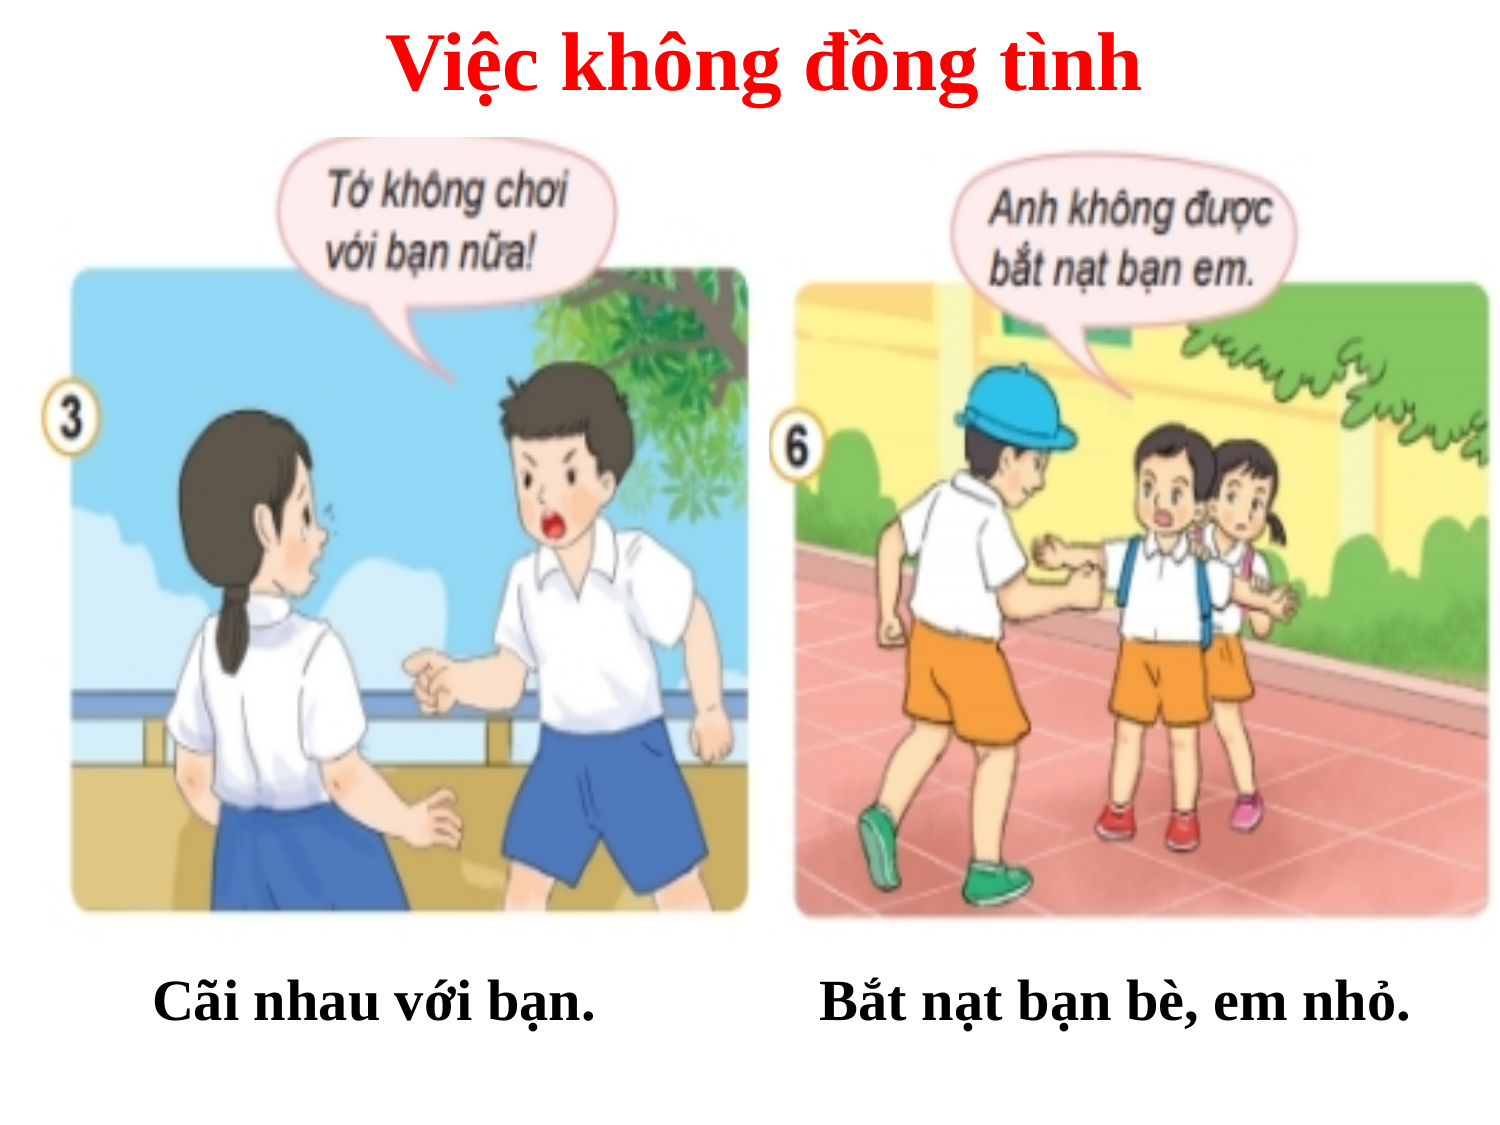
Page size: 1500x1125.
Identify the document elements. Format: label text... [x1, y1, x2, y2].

text_box Việc không đồng tình [362, 0, 1175, 115]
text_box Bắt nạt bạn bè, em nhỏ. [737, 954, 1494, 1040]
picture [0, 137, 1497, 951]
text_box Cãi nhau với bạn. [137, 958, 663, 1040]
